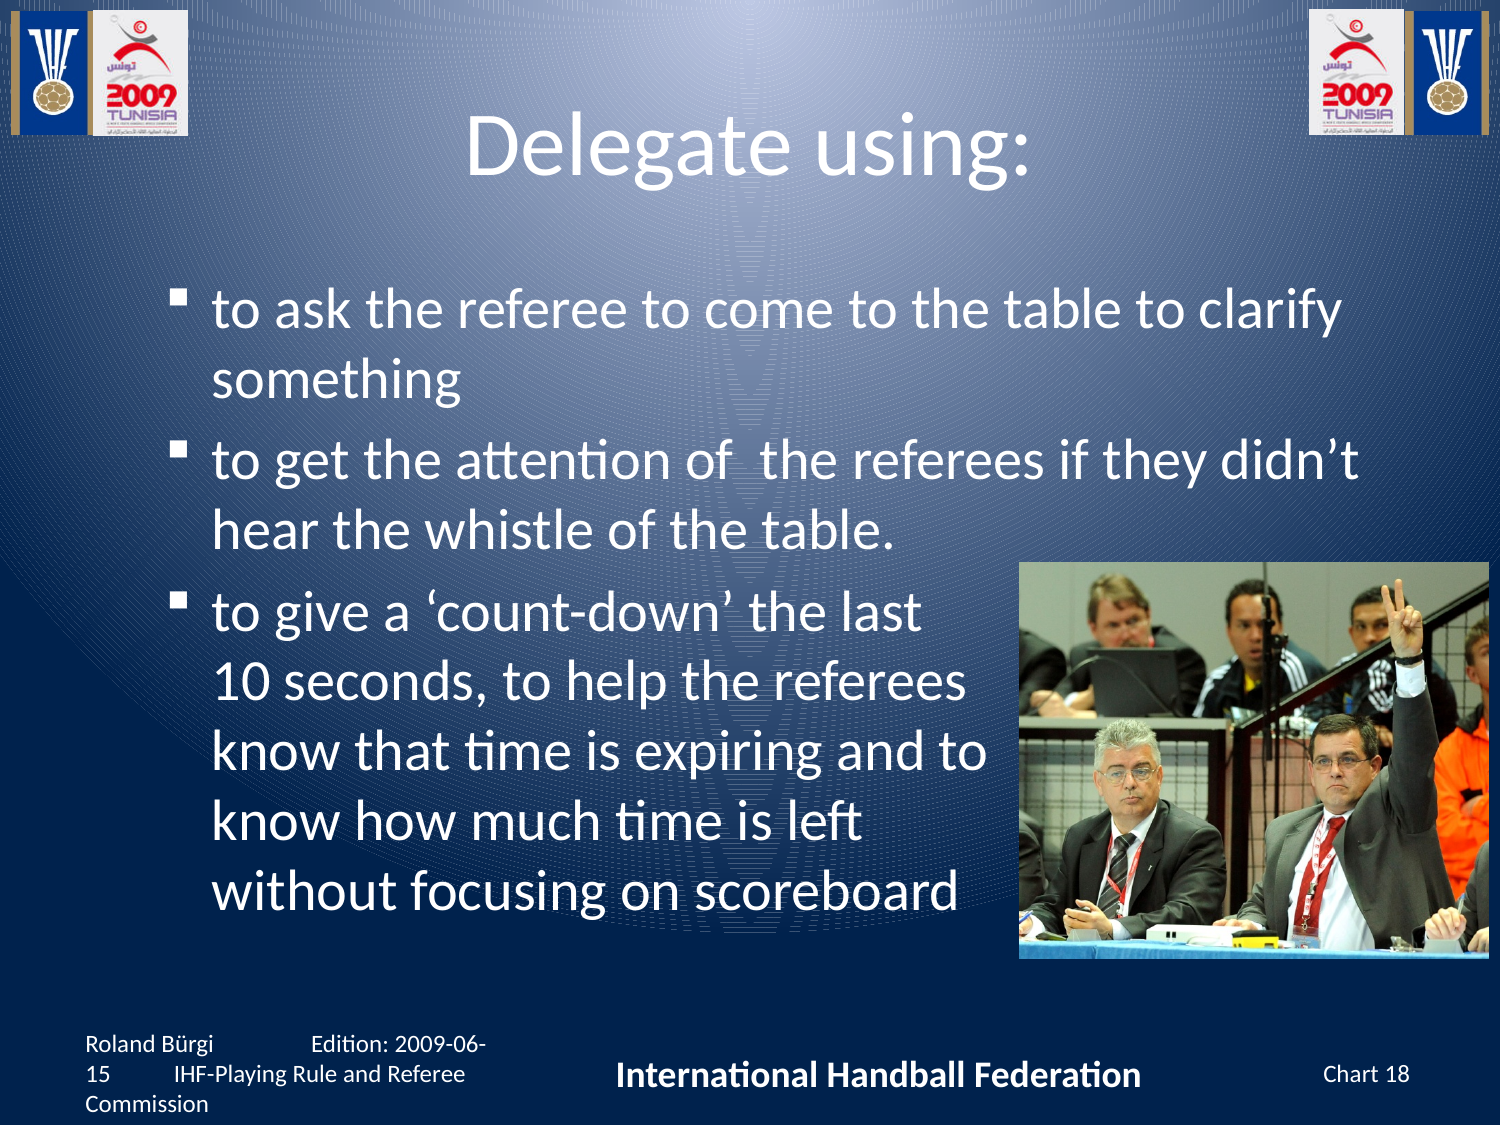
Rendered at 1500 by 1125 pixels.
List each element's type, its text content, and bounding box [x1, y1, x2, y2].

list to ask the referee to come to the table to clarify something to get the attention of the referees if they didn’t hear the whistle of the table. to give a ‘count-down’ the last 10 seconds, to help the referees know that time is expiring and to know how much time is left without focusing on scoreboard [75, 262, 1425, 1005]
picture [1309, 9, 1404, 45]
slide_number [70, 1042, 528, 1103]
title Delegate using: [75, 45, 1425, 233]
slide_number Chart 18 [1242, 1042, 1425, 1103]
picture [11, 10, 188, 135]
picture [1019, 562, 1489, 959]
picture [1405, 11, 1489, 135]
footer International Handball Federation [550, 1042, 1208, 1103]
